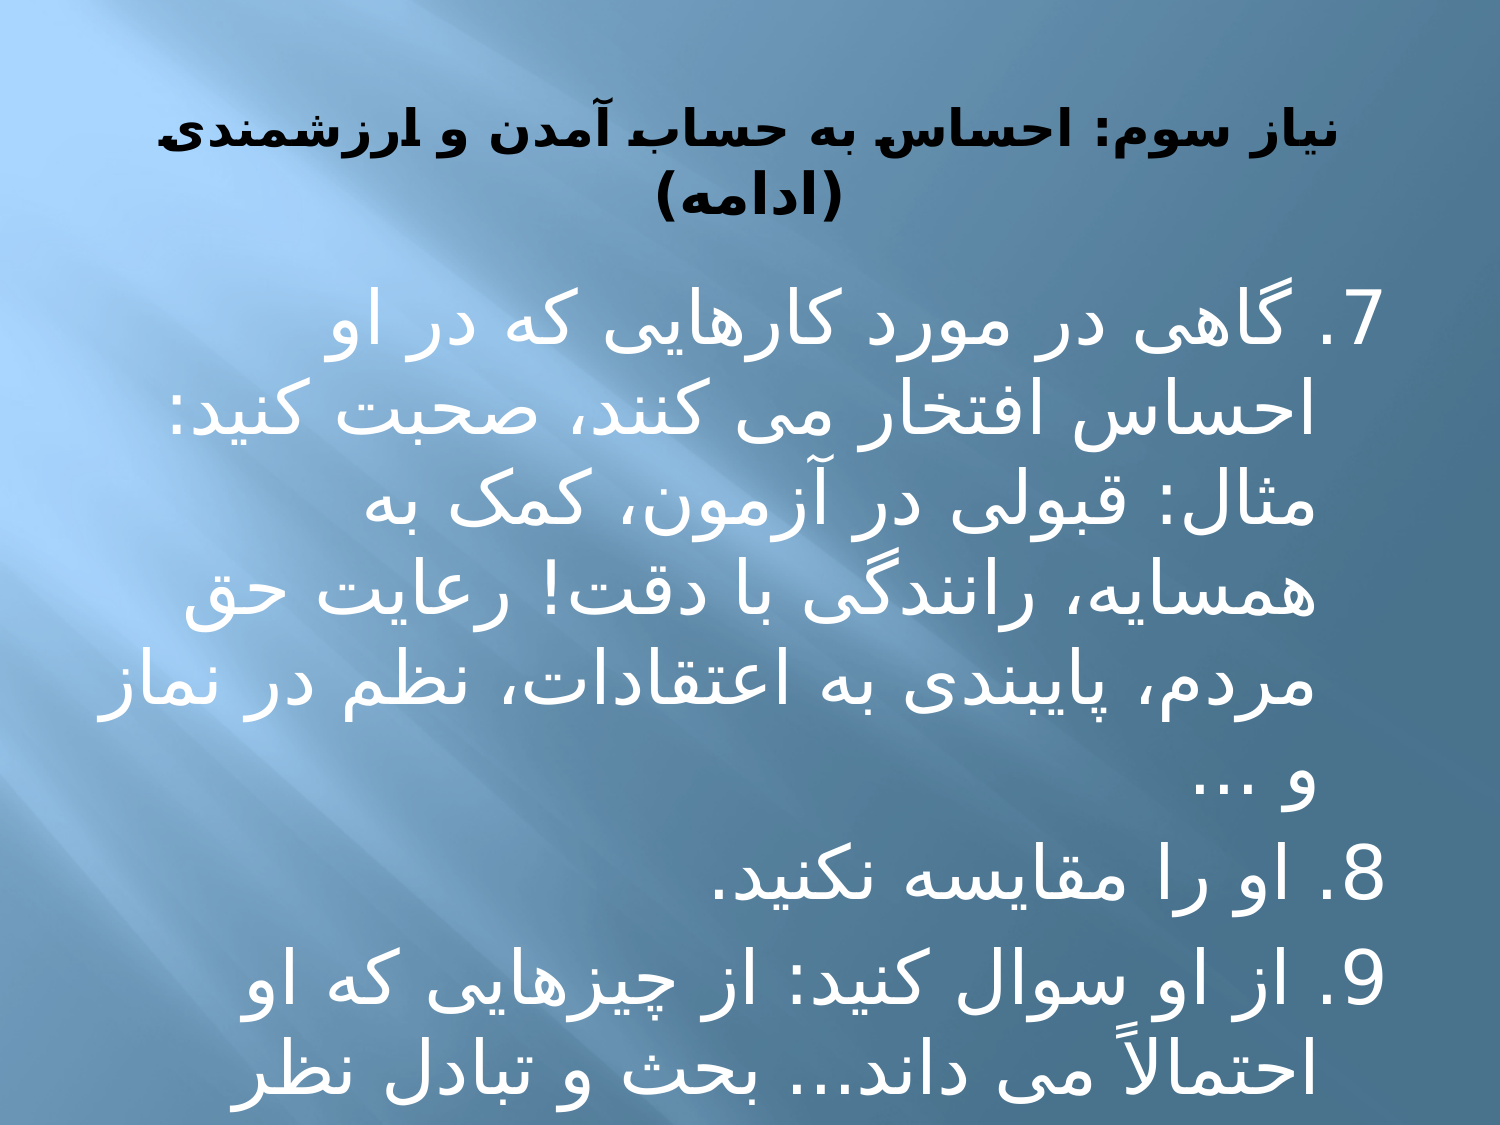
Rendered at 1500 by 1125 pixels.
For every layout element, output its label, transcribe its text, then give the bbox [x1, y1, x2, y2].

list 7. گاهی در مورد کارهایی که در او احساس افتخار می کنند، صحبت کنید: مثال: قبولی در آزمون، کمک به همسایه، رانندگی با دقت! رعایت حق مردم، پایبندی به اعتقادات، نظم در نماز و ... 8. او را مقایسه نکنید. 9. از او سوال کنید: از چیزهایی که او احتمالاً می داند... بحث و تبادل نظر کنید ولی جدل نکنید. [75, 262, 1425, 1035]
title نیاز سوم: احساس به حساب آمدن و ارزشمندی (ادامه) [75, 87, 1425, 235]
